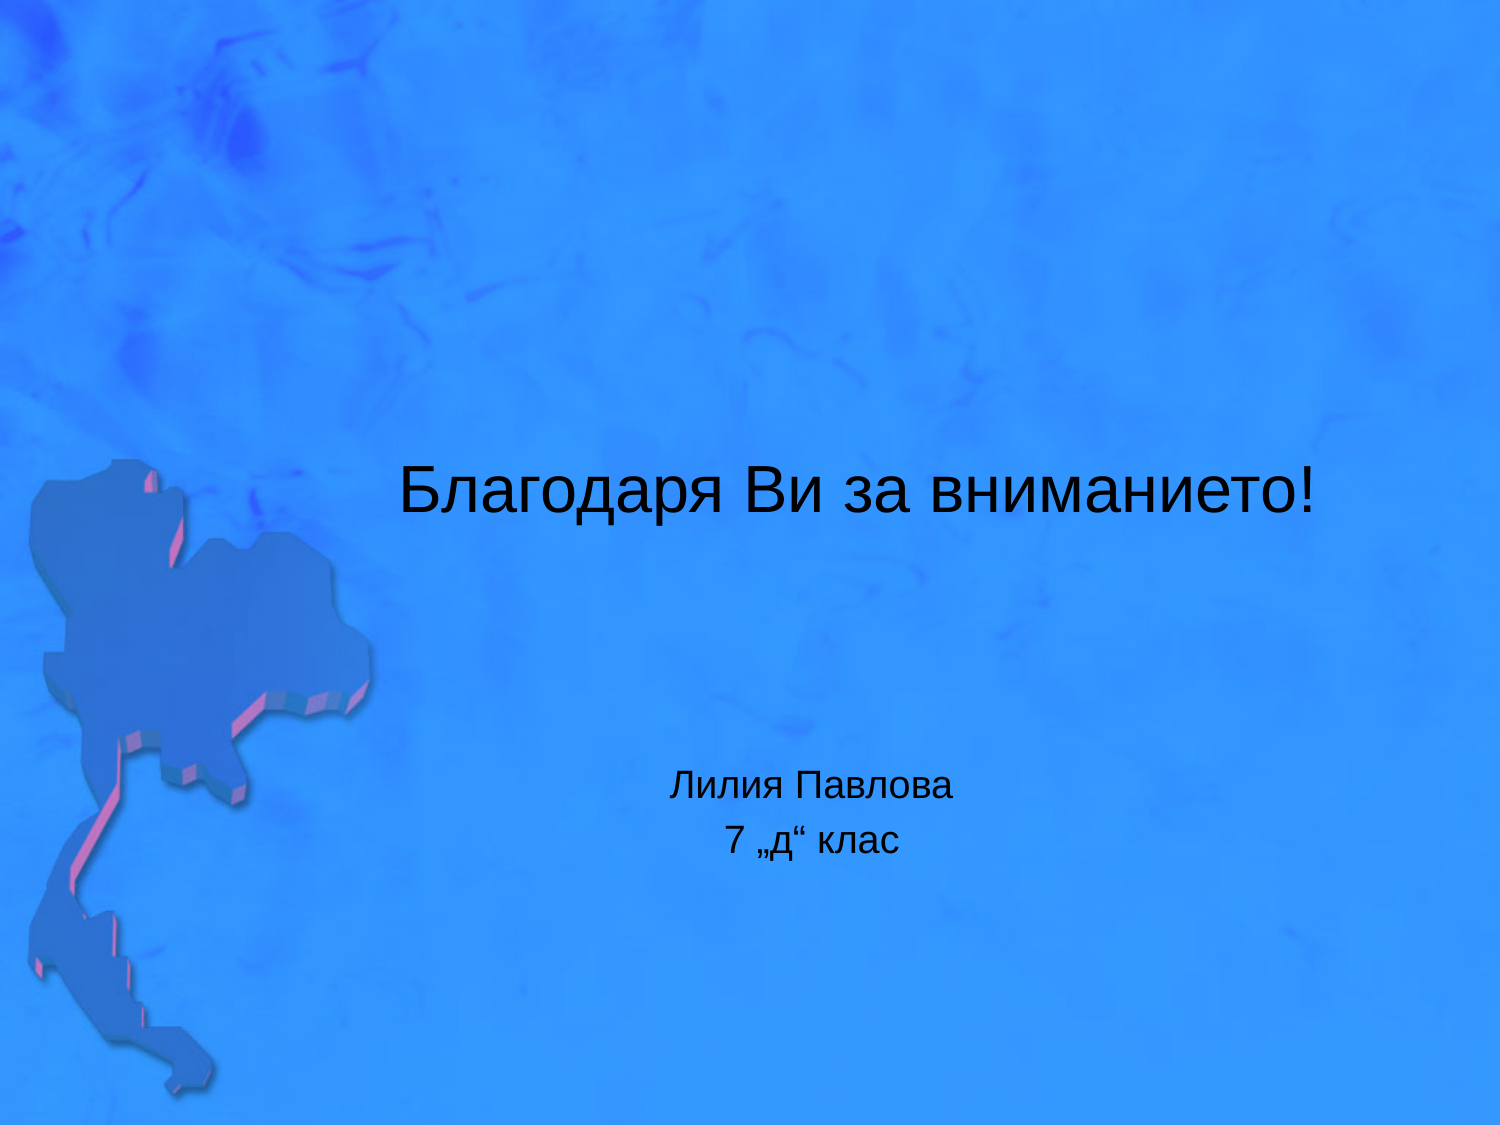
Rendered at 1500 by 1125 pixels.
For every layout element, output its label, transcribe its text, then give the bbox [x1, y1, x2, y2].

text_box Лилия Павлова 7 „д“ клас [560, 751, 1063, 870]
picture [0, 0, 1500, 1125]
title Благодаря Ви за вниманието! [383, 420, 1434, 534]
